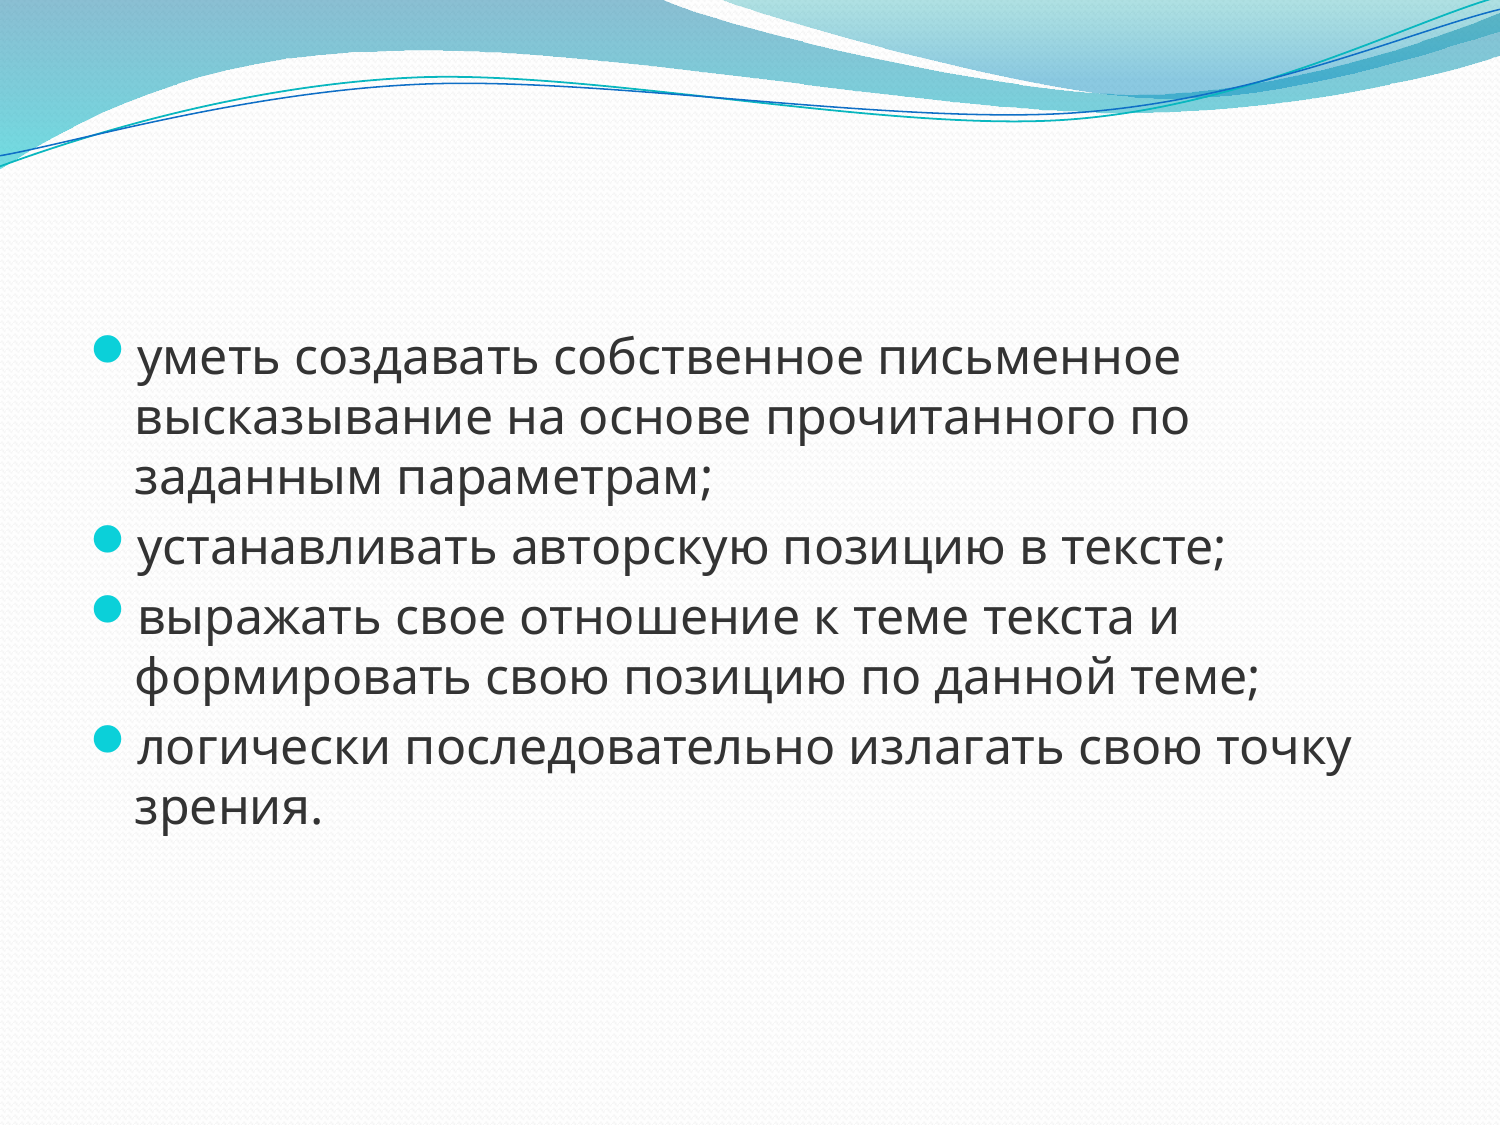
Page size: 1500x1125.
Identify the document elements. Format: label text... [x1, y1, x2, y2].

list уметь создавать собственное письменное высказывание на основе прочитанного по заданным параметрам; устанавливать авторскую позицию в тексте; выражать свое отношение к теме текста и формировать свою позицию по данной теме; логически последовательно излагать свою точку зрения. [75, 317, 1425, 1038]
